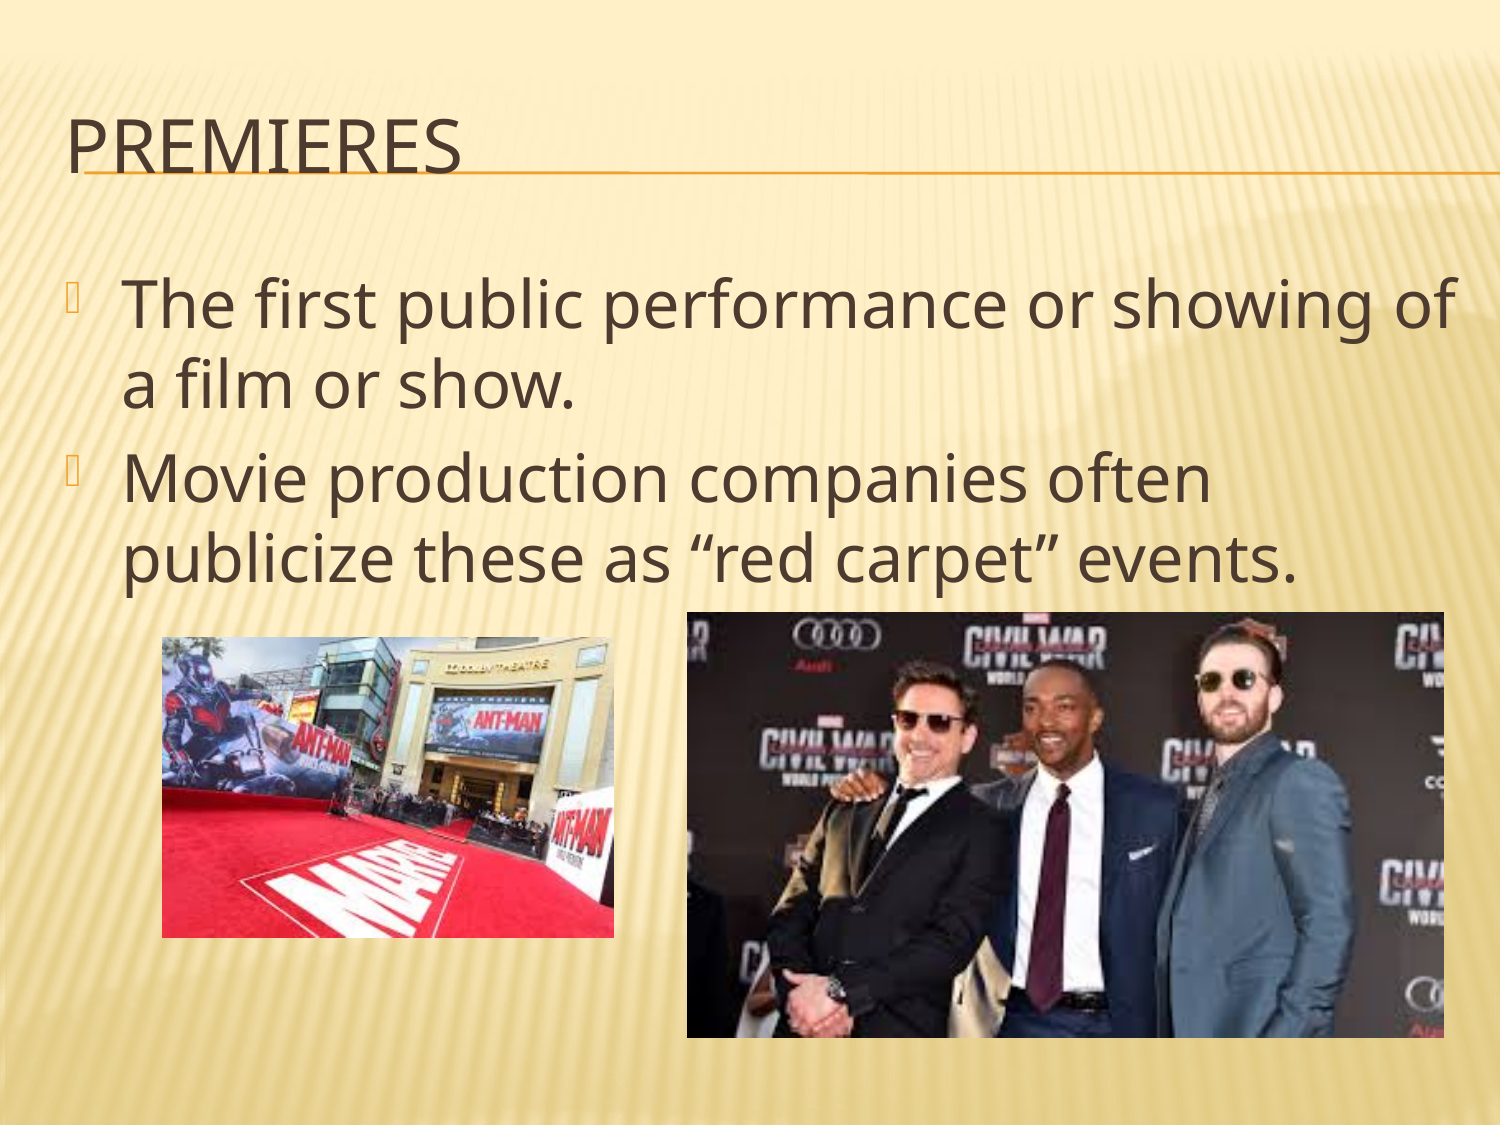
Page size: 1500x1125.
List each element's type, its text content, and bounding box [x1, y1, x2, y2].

title premieres [50, 75, 1475, 213]
list The first public performance or showing of a film or show. Movie production companies often publicize these as “red carpet” events. [50, 254, 1475, 998]
picture [687, 612, 1445, 1038]
picture [162, 637, 614, 938]
